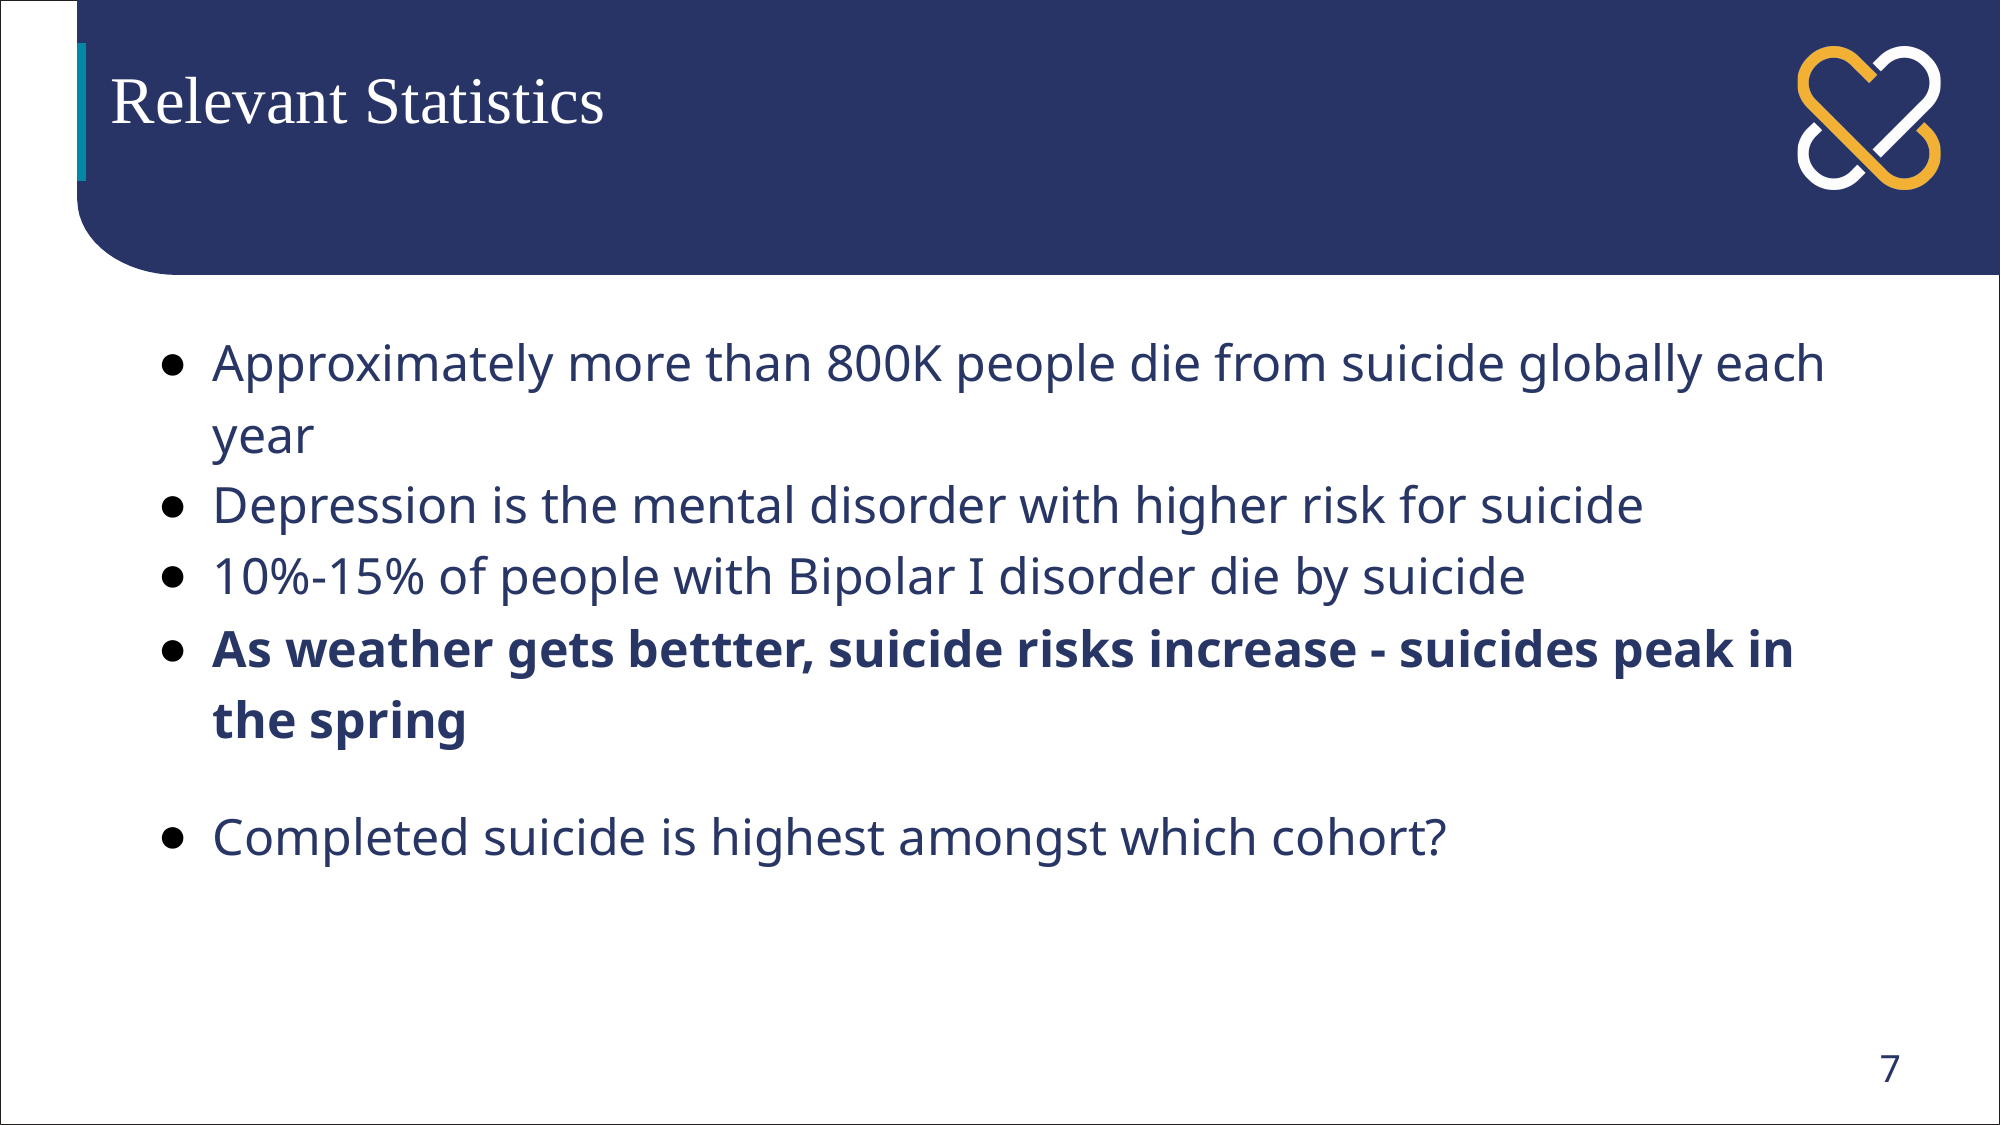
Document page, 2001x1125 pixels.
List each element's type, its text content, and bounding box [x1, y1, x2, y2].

title Relevant Statistics [108, 54, 645, 245]
text_box 7 [1873, 1042, 1907, 1096]
text_box Approximately more than 800K people die from suicide globally each year Depression is the mental disorder with higher risk for suicide 10%-15% of people with Bipolar I disorder die by suicide As weather gets bettter, suicide risks increase - suicides peak in the spring Completed suicide is highest amongst which cohort? [155, 318, 1838, 865]
picture [1797, 46, 1941, 190]
